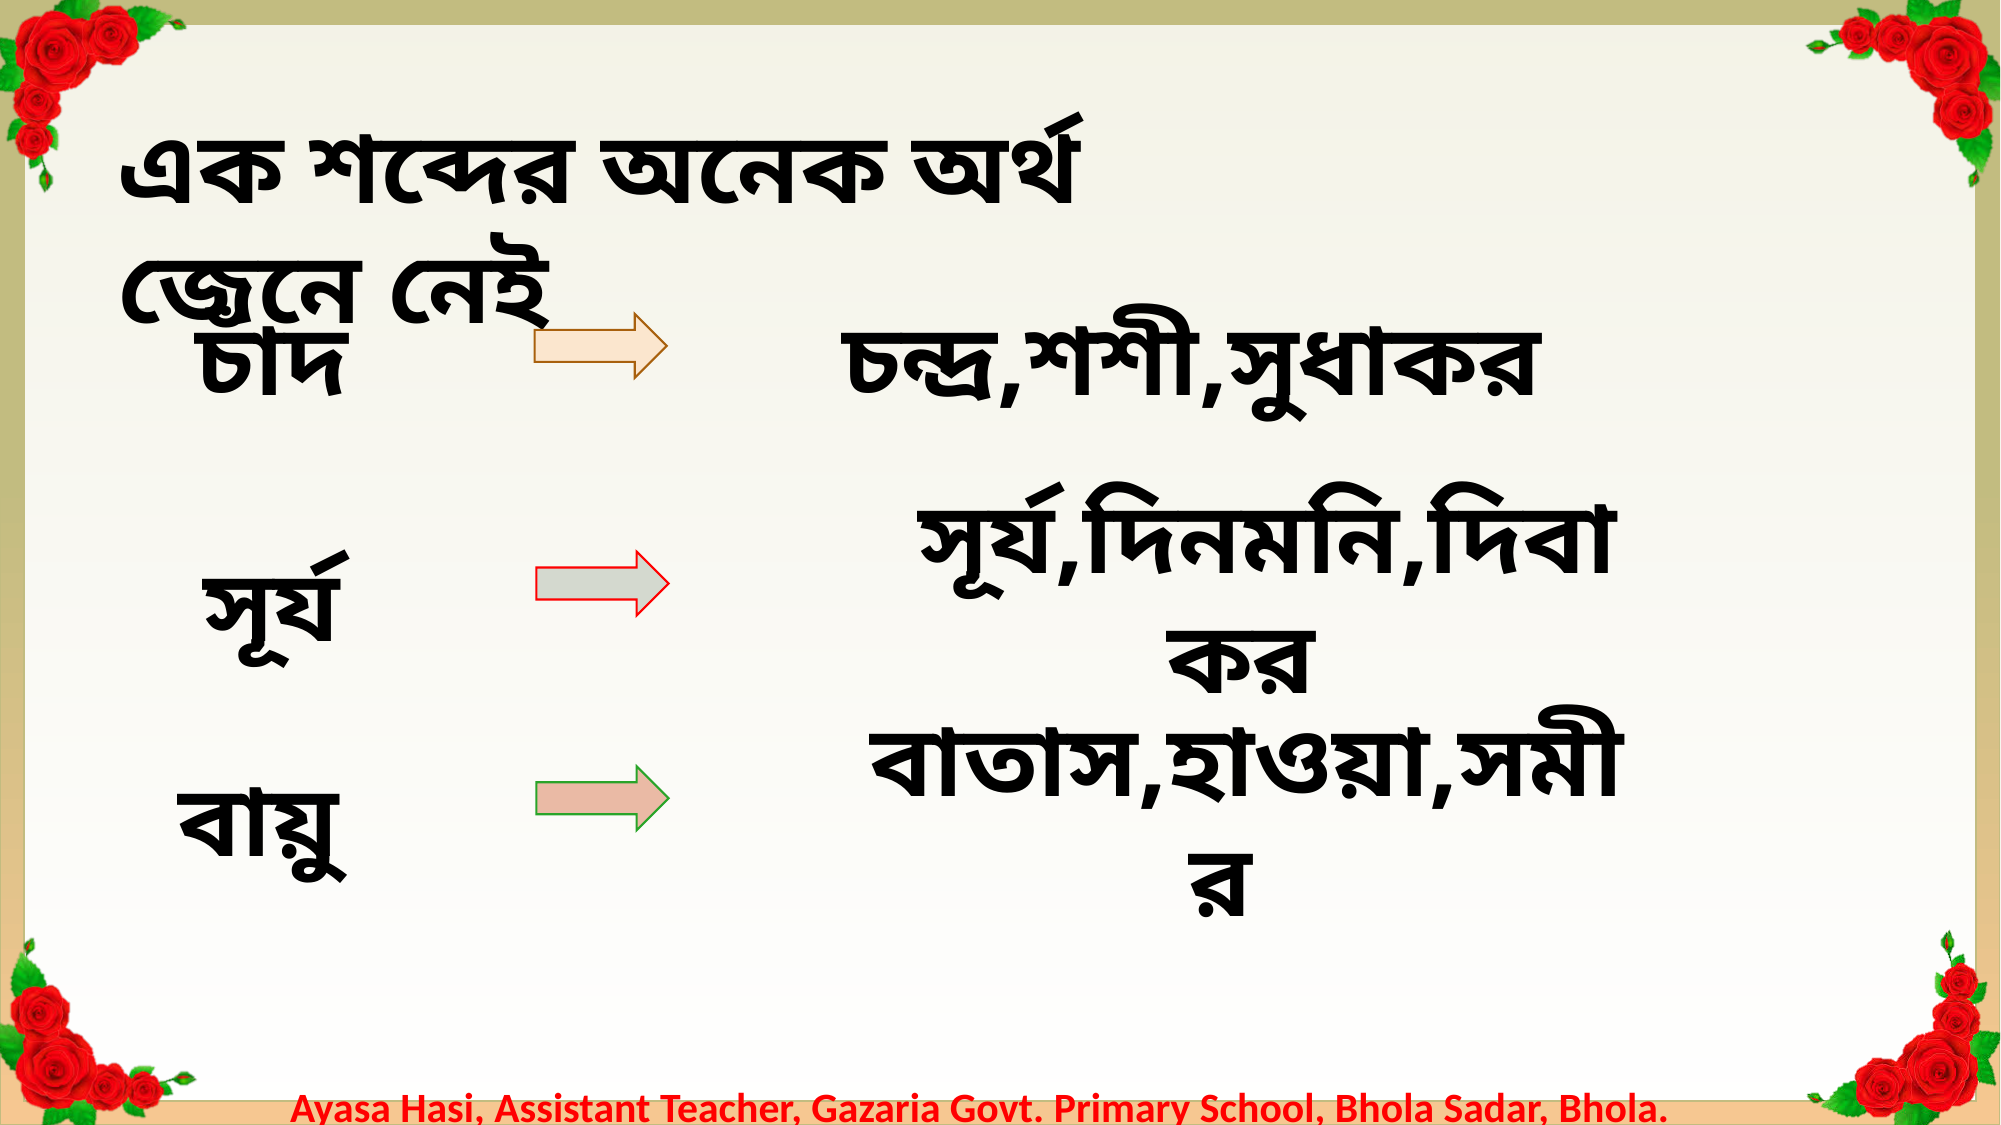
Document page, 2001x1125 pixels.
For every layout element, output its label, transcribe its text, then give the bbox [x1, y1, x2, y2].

text_box বাতাস,হাওয়া,সমীর [844, 765, 1650, 868]
text_box এক শব্দের অনেক অর্থ জেনে নেই [103, 96, 1177, 351]
text_box বায়ু [144, 765, 400, 868]
text_box [533, 311, 669, 381]
text_box [535, 549, 671, 619]
text_box সূর্য [144, 550, 400, 653]
picture [1800, 0, 2001, 194]
text_box চন্দ্র,শশী,সুধাকর [802, 303, 1608, 407]
text_box সূর্য,দিনমনি,দিবাকর [864, 542, 1670, 645]
text_box [535, 763, 671, 833]
picture [0, 0, 193, 198]
picture [0, 931, 202, 1125]
picture [1799, 923, 2001, 1125]
text_box চাঁদ [144, 303, 400, 407]
